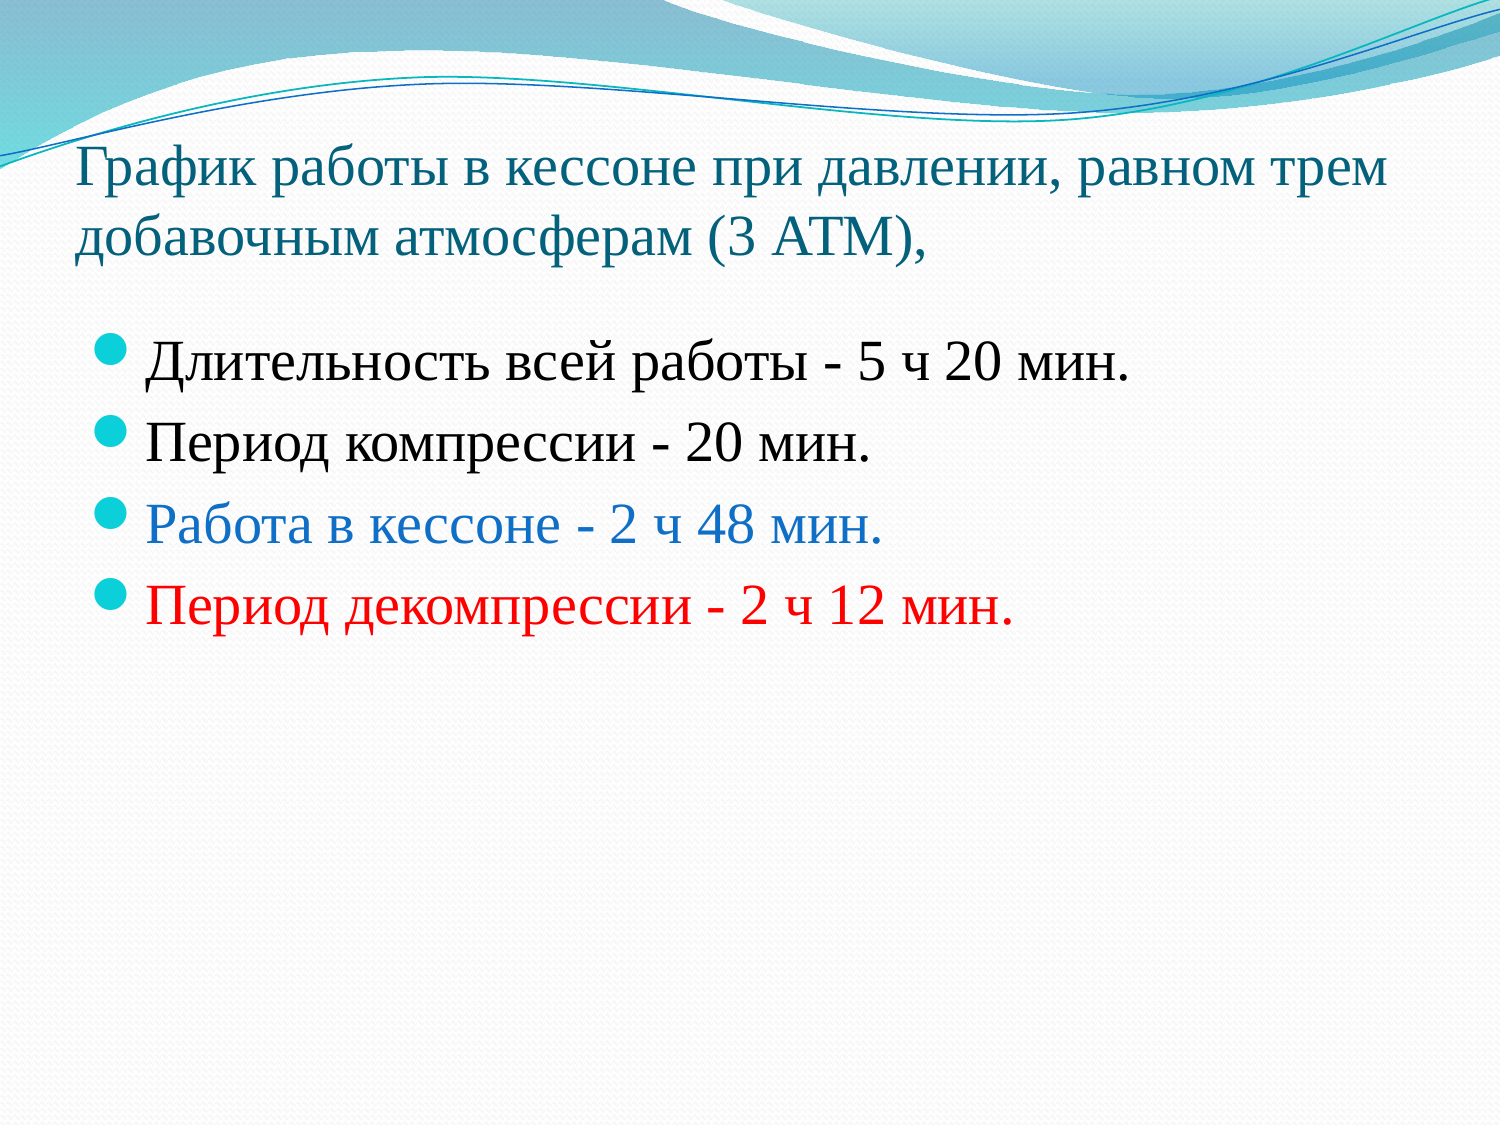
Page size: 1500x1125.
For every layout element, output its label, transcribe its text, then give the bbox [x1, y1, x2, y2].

title График работы в кессоне при давлении, равном трем добавочным атмосферам (3 АТМ), [75, 54, 1425, 268]
list Длительность всей работы - 5 ч 20 мин. Период компрессии - 20 мин. Работа в кессоне - 2 ч 48 мин. Период декомпрессии - 2 ч 12 мин. [75, 314, 1425, 1038]
